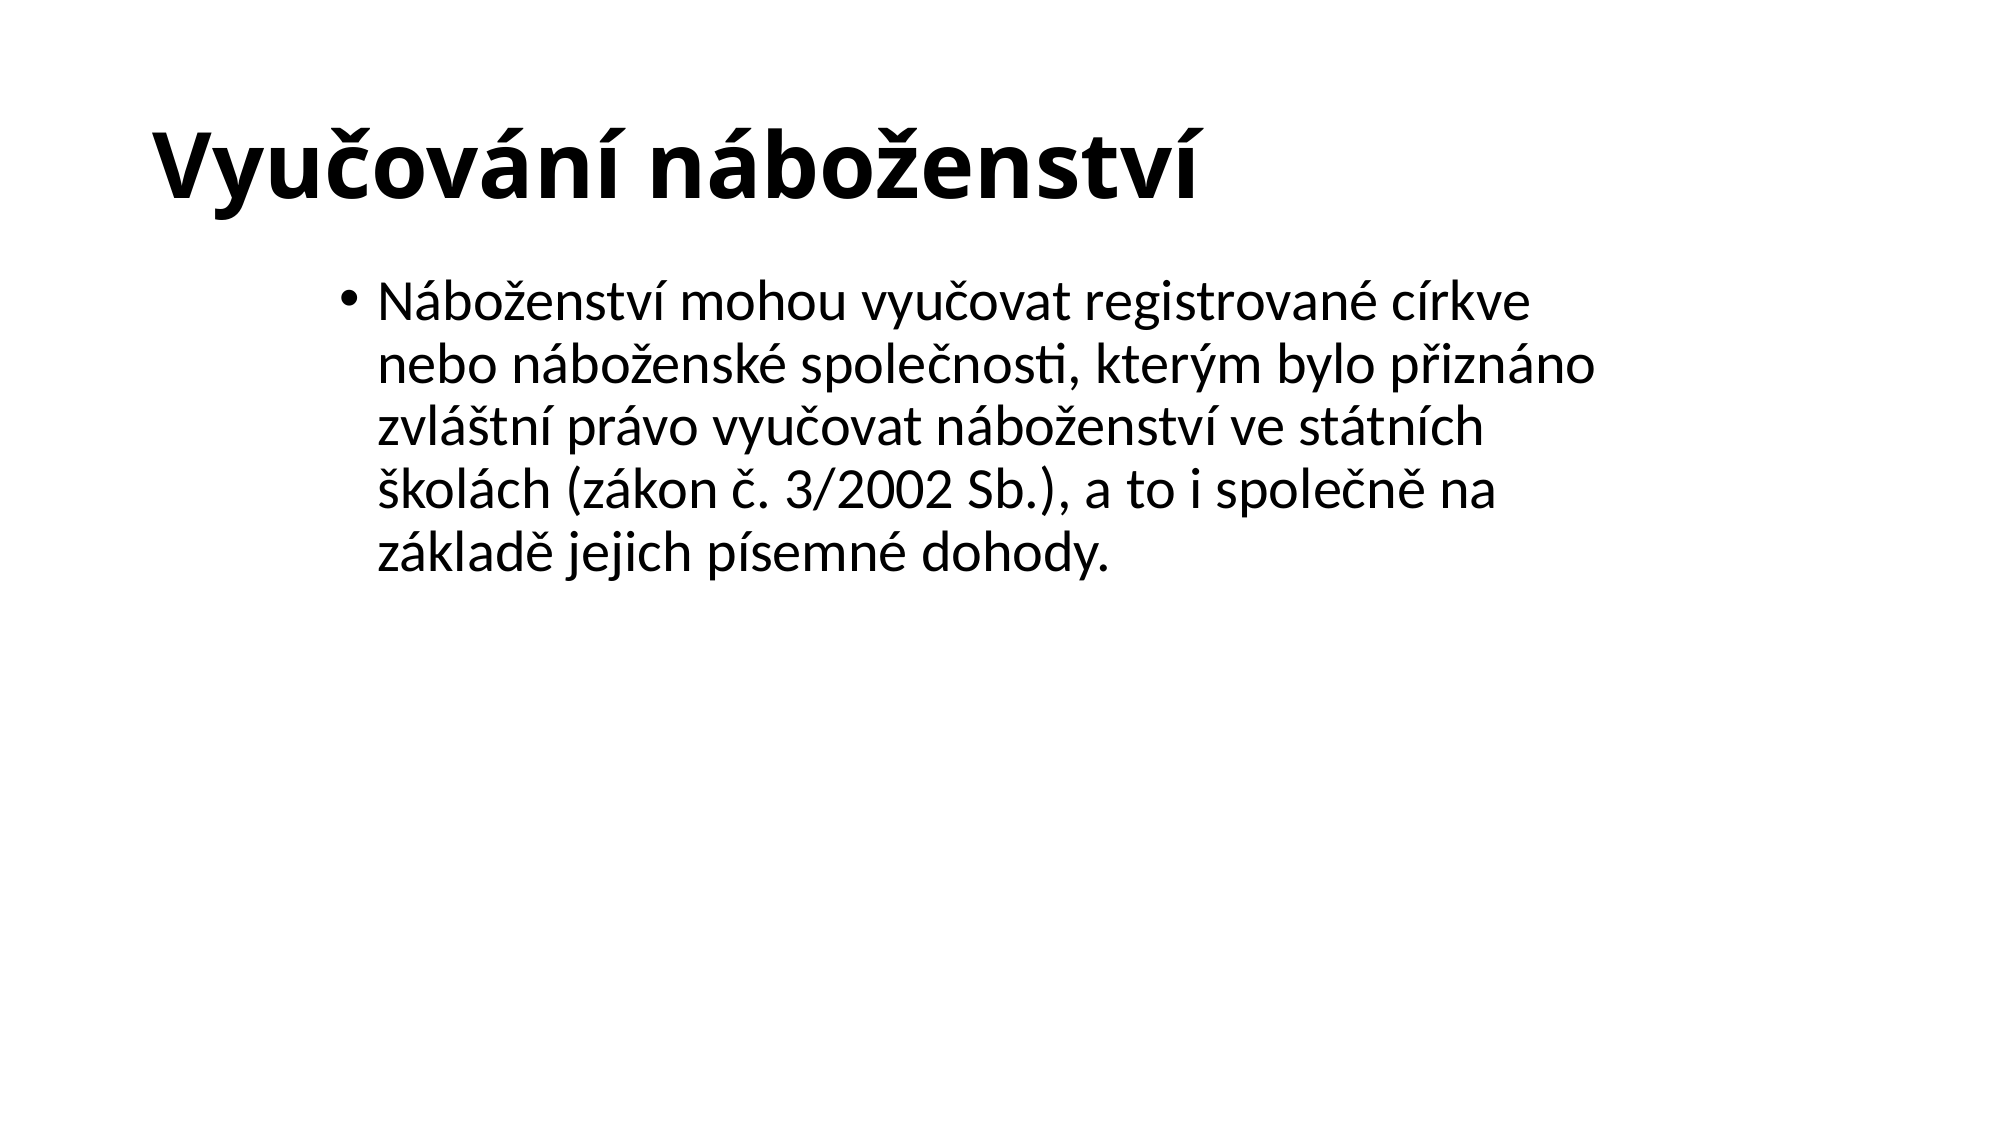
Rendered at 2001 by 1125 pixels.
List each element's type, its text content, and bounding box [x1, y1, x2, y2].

list Náboženství mohou vyučovat registrované církve nebo náboženské společnosti, kterým bylo přiznáno zvláštní právo vyučovat náboženství ve státních školách (zákon č. 3/2002 Sb.), a to i společně na základě jejich písemné dohody. [324, 262, 1675, 1005]
title Vyučování náboženství [137, 59, 1863, 278]
